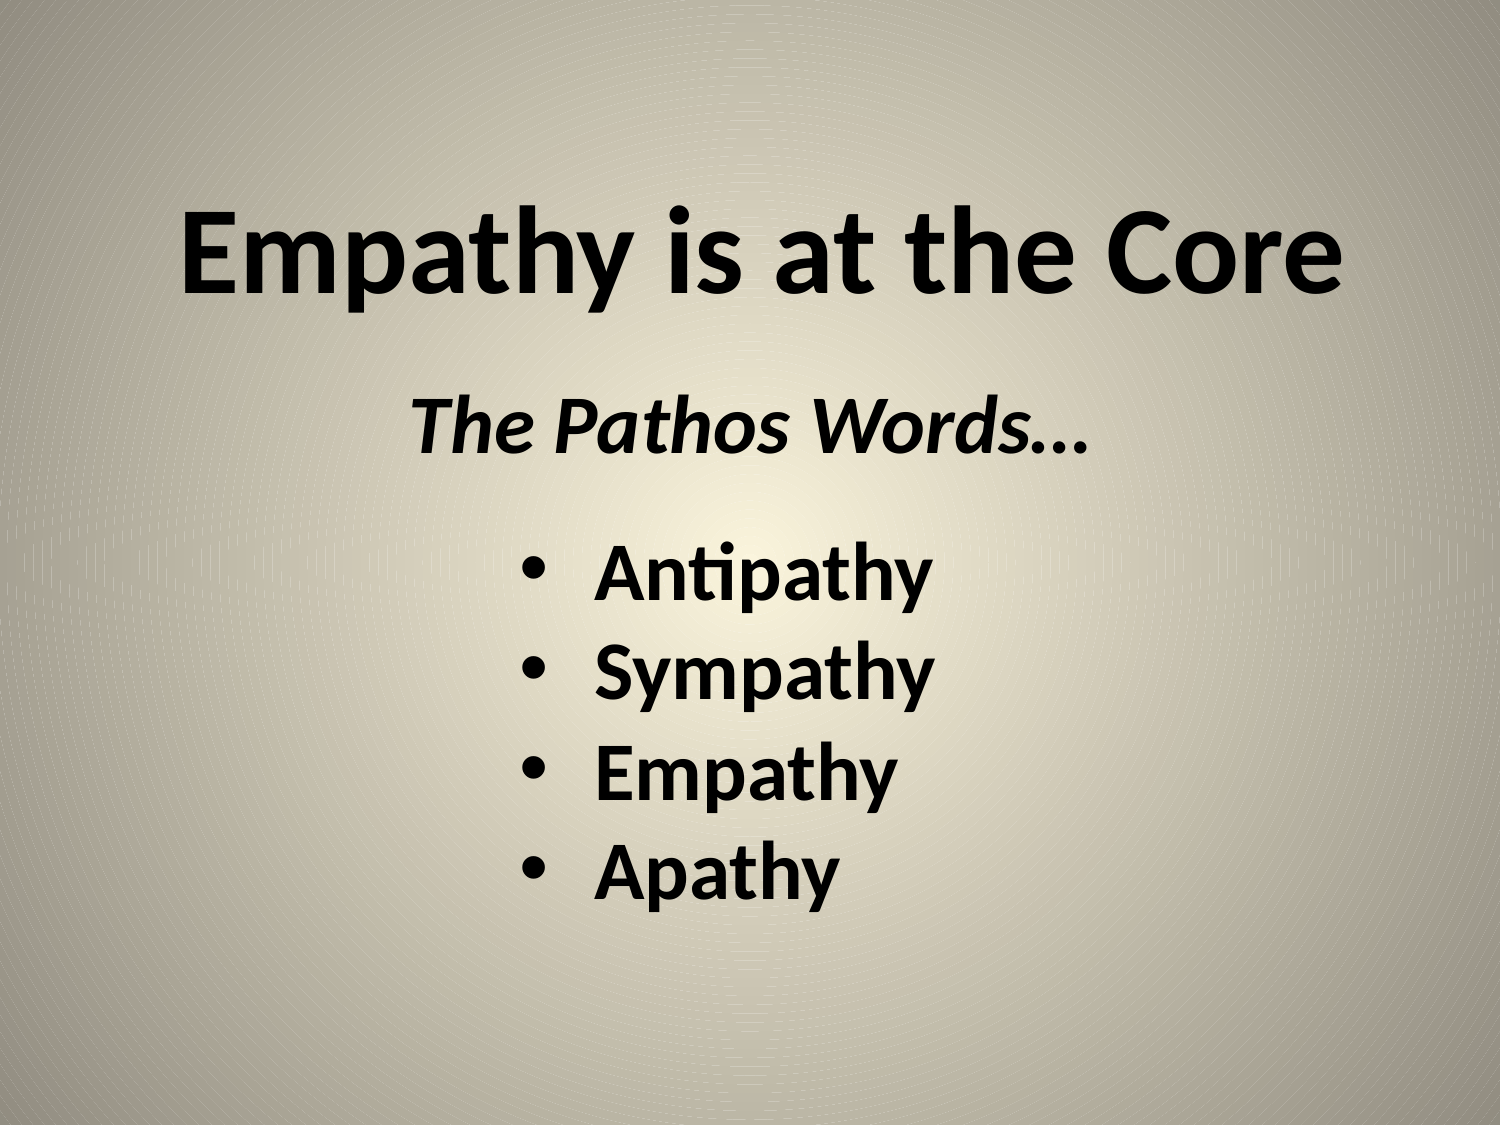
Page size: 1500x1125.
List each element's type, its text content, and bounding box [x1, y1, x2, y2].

title Empathy is at the Core [87, 62, 1438, 362]
text_box Antipathy Sympathy Empathy Apathy [504, 509, 1293, 924]
text_box The Pathos Words… [0, 362, 1500, 478]
